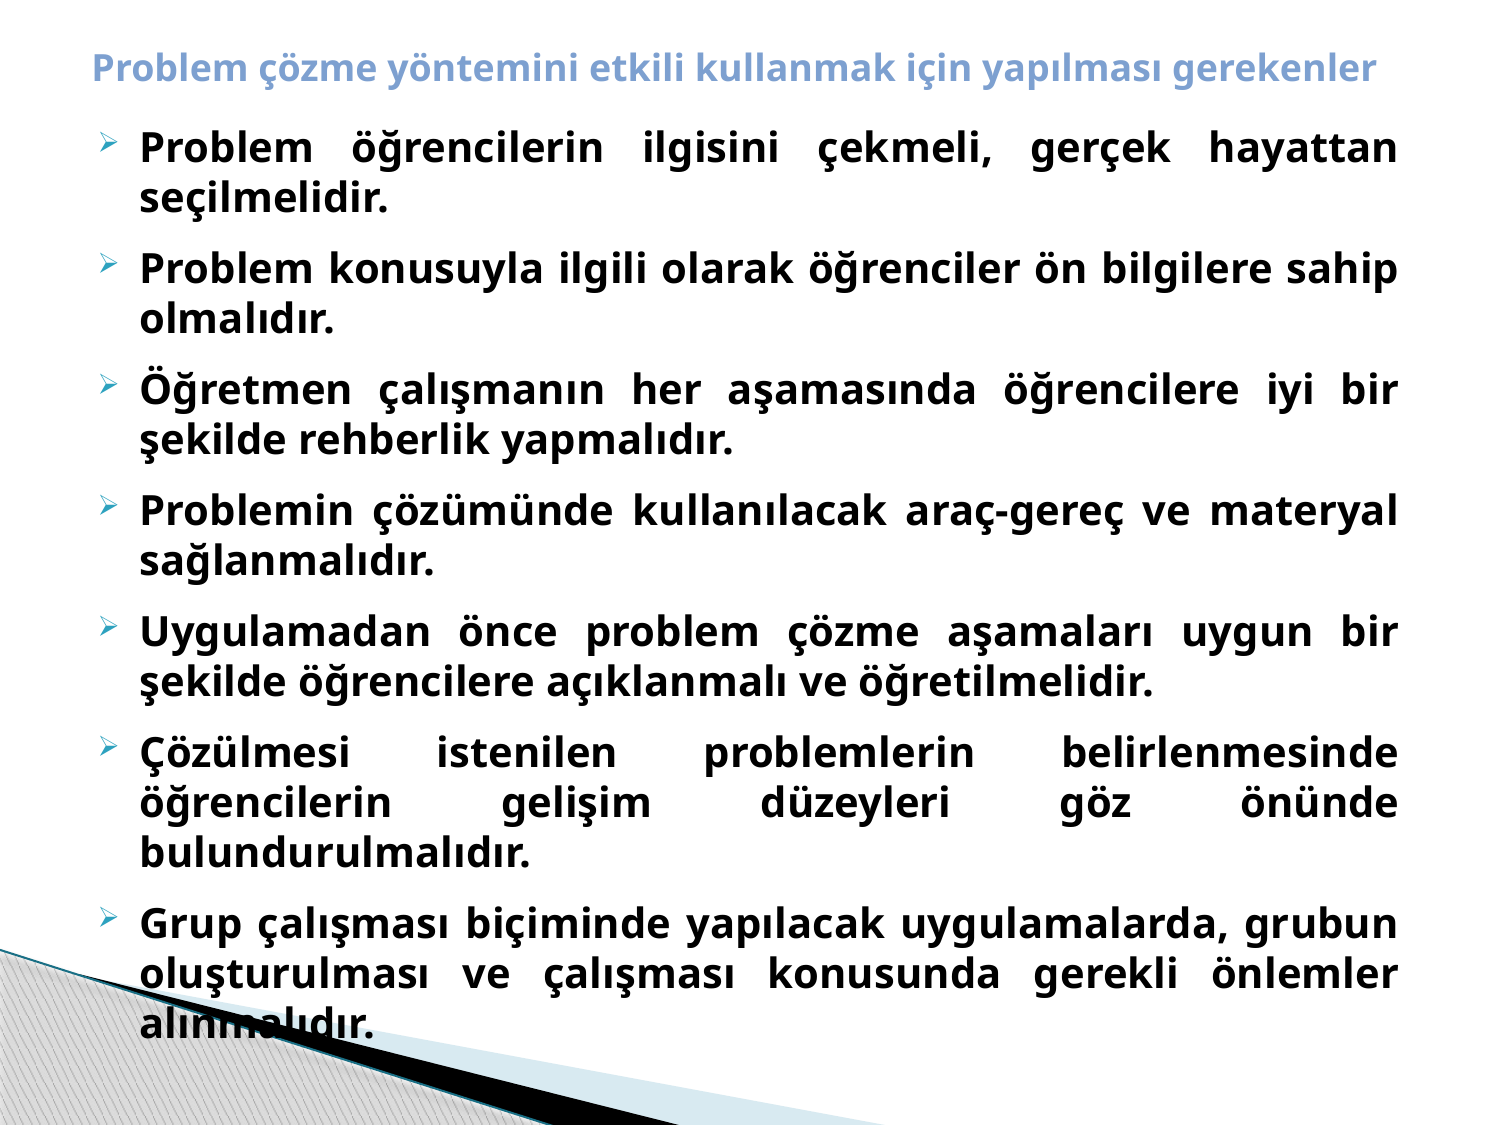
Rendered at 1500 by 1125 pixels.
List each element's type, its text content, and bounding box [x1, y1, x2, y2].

title Problem çözme yöntemini etkili kullanmak için yapılması gerekenler [76, 19, 1427, 114]
list Problem öğrencilerin ilgisini çekmeli, gerçek hayattan seçilmelidir. Problem konusuyla ilgili olarak öğrenciler ön bilgilere sahip olmalıdır. Öğretmen çalışmanın her aşamasında öğrencilere iyi bir şekilde rehberlik yapmalıdır. Problemin çözümünde kullanılacak araç-gereç ve materyal sağlanmalıdır. Uygulamadan önce problem çözme aşamaları uygun bir şekilde öğrencilere açıklanmalı ve öğretilmelidir. Çözülmesi istenilen problemlerin belirlenmesinde öğrencilerin gelişim düzeyleri göz önünde bulundurulmalıdır. Grup çalışması biçiminde yapılacak uygulamalarda, grubun oluşturulması ve çalışması konusunda gerekli önlemler alınmalıdır. [64, 113, 1415, 1024]
